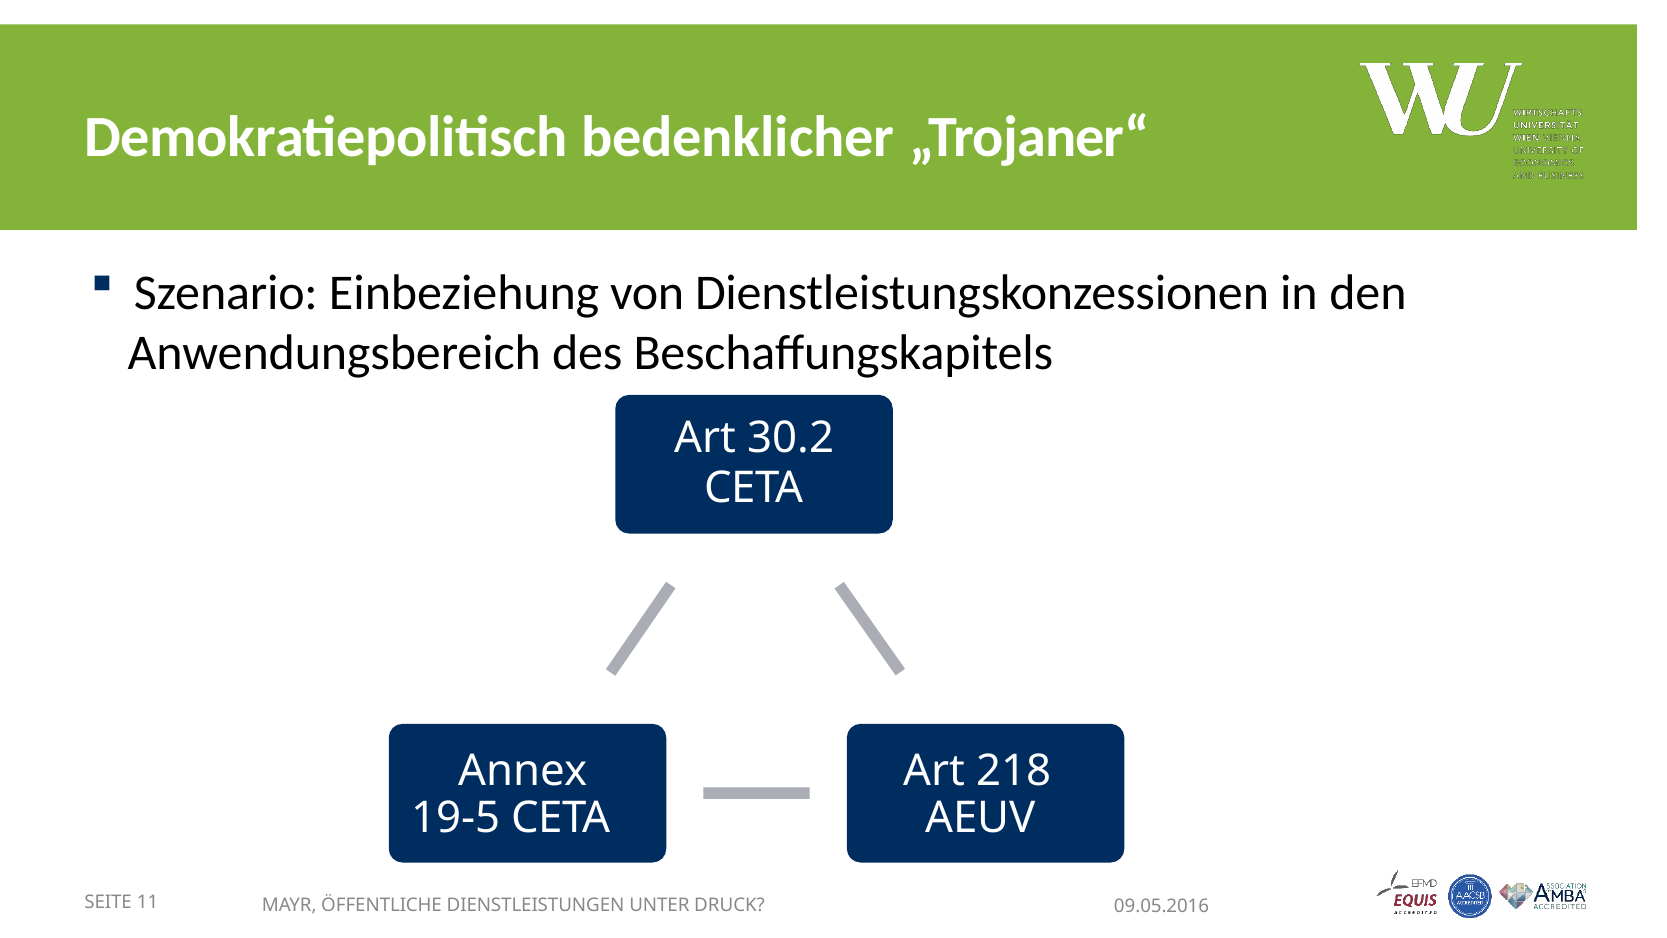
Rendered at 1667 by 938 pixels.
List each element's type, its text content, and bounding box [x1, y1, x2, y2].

picture [1359, 63, 1584, 68]
text_box [605, 581, 676, 676]
text_box [703, 787, 810, 799]
picture [1376, 870, 1586, 918]
text_box [834, 581, 905, 676]
slide_number SEITE 11 [82, 893, 175, 938]
text_box [388, 723, 667, 863]
text_box Szenario: Einbeziehung von Dienstleistungskonzessionen in den Anwendungsbereich des Beschaffungskapitels Art 30.2 CETA [82, 259, 1413, 512]
text_box Art 218 AEUV [901, 746, 1071, 842]
footer MAYR, ÖFFENTLICHE DIENSTLEISTUNGEN UNTER DRUCK? [259, 893, 819, 938]
text_box Annex 19-5 CETA [409, 746, 646, 842]
text_box [846, 723, 1125, 863]
text_box [615, 512, 893, 534]
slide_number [1111, 894, 1226, 938]
title Demokratiepolitisch bedenklicher „Trojaner“ [82, 68, 1586, 255]
